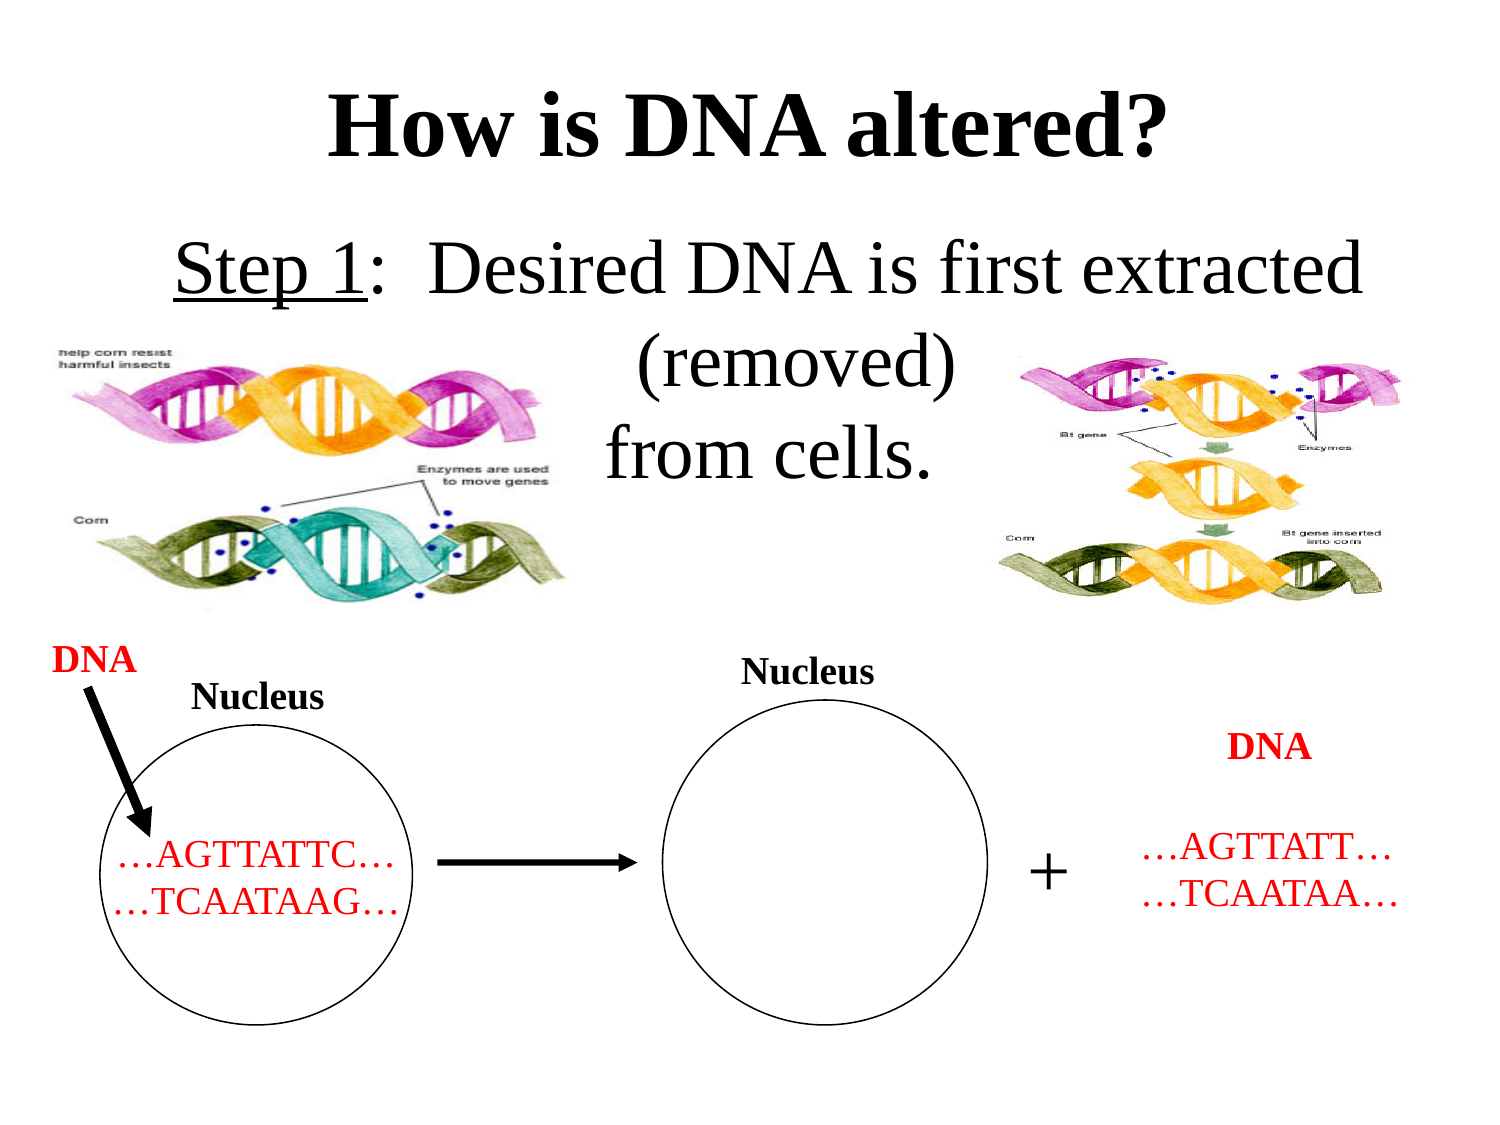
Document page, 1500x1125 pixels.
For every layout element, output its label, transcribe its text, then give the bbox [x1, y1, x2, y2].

text_box Nucleus [175, 662, 340, 725]
picture [49, 349, 576, 613]
text_box Nucleus [725, 637, 890, 700]
text_box [87, 688, 151, 838]
text_box + [1012, 812, 1087, 920]
text_box [437, 856, 638, 869]
title How is DNA altered? [75, 24, 1425, 209]
text_box DNA [36, 624, 153, 688]
text_box DNA [1211, 712, 1328, 775]
text_box …AGTTATTC… …TCAATAAG… [99, 725, 413, 1025]
picture [987, 349, 1423, 613]
text_box Step 1: Desired DNA is first extracted (removed) from cells. [26, 209, 1500, 502]
text_box …AGTTATT… …TCAATAA… [1124, 812, 1438, 923]
text_box [662, 700, 988, 1025]
